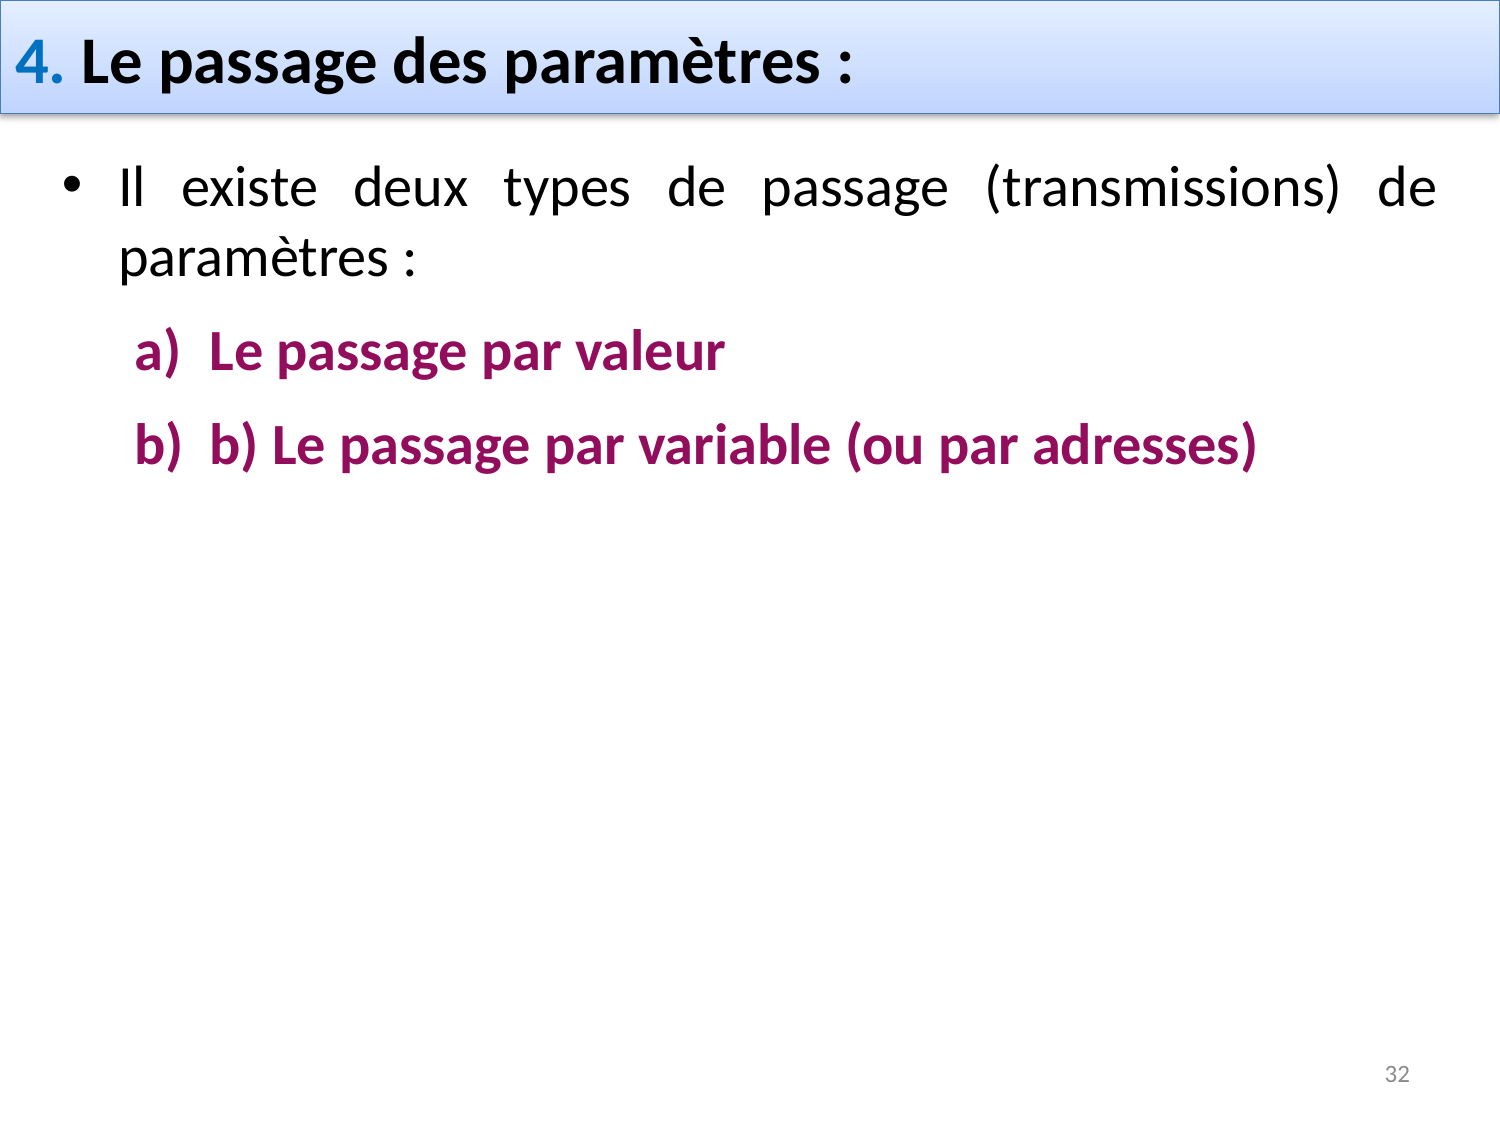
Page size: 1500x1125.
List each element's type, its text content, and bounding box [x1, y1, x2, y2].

title 4. Le passage des paramètres : [0, 0, 1500, 114]
slide_number 32 [1074, 1042, 1425, 1103]
list Il existe deux types de passage (transmissions) de paramètres : Le passage par valeur b) Le passage par variable (ou par adresses) [46, 140, 1454, 1094]
